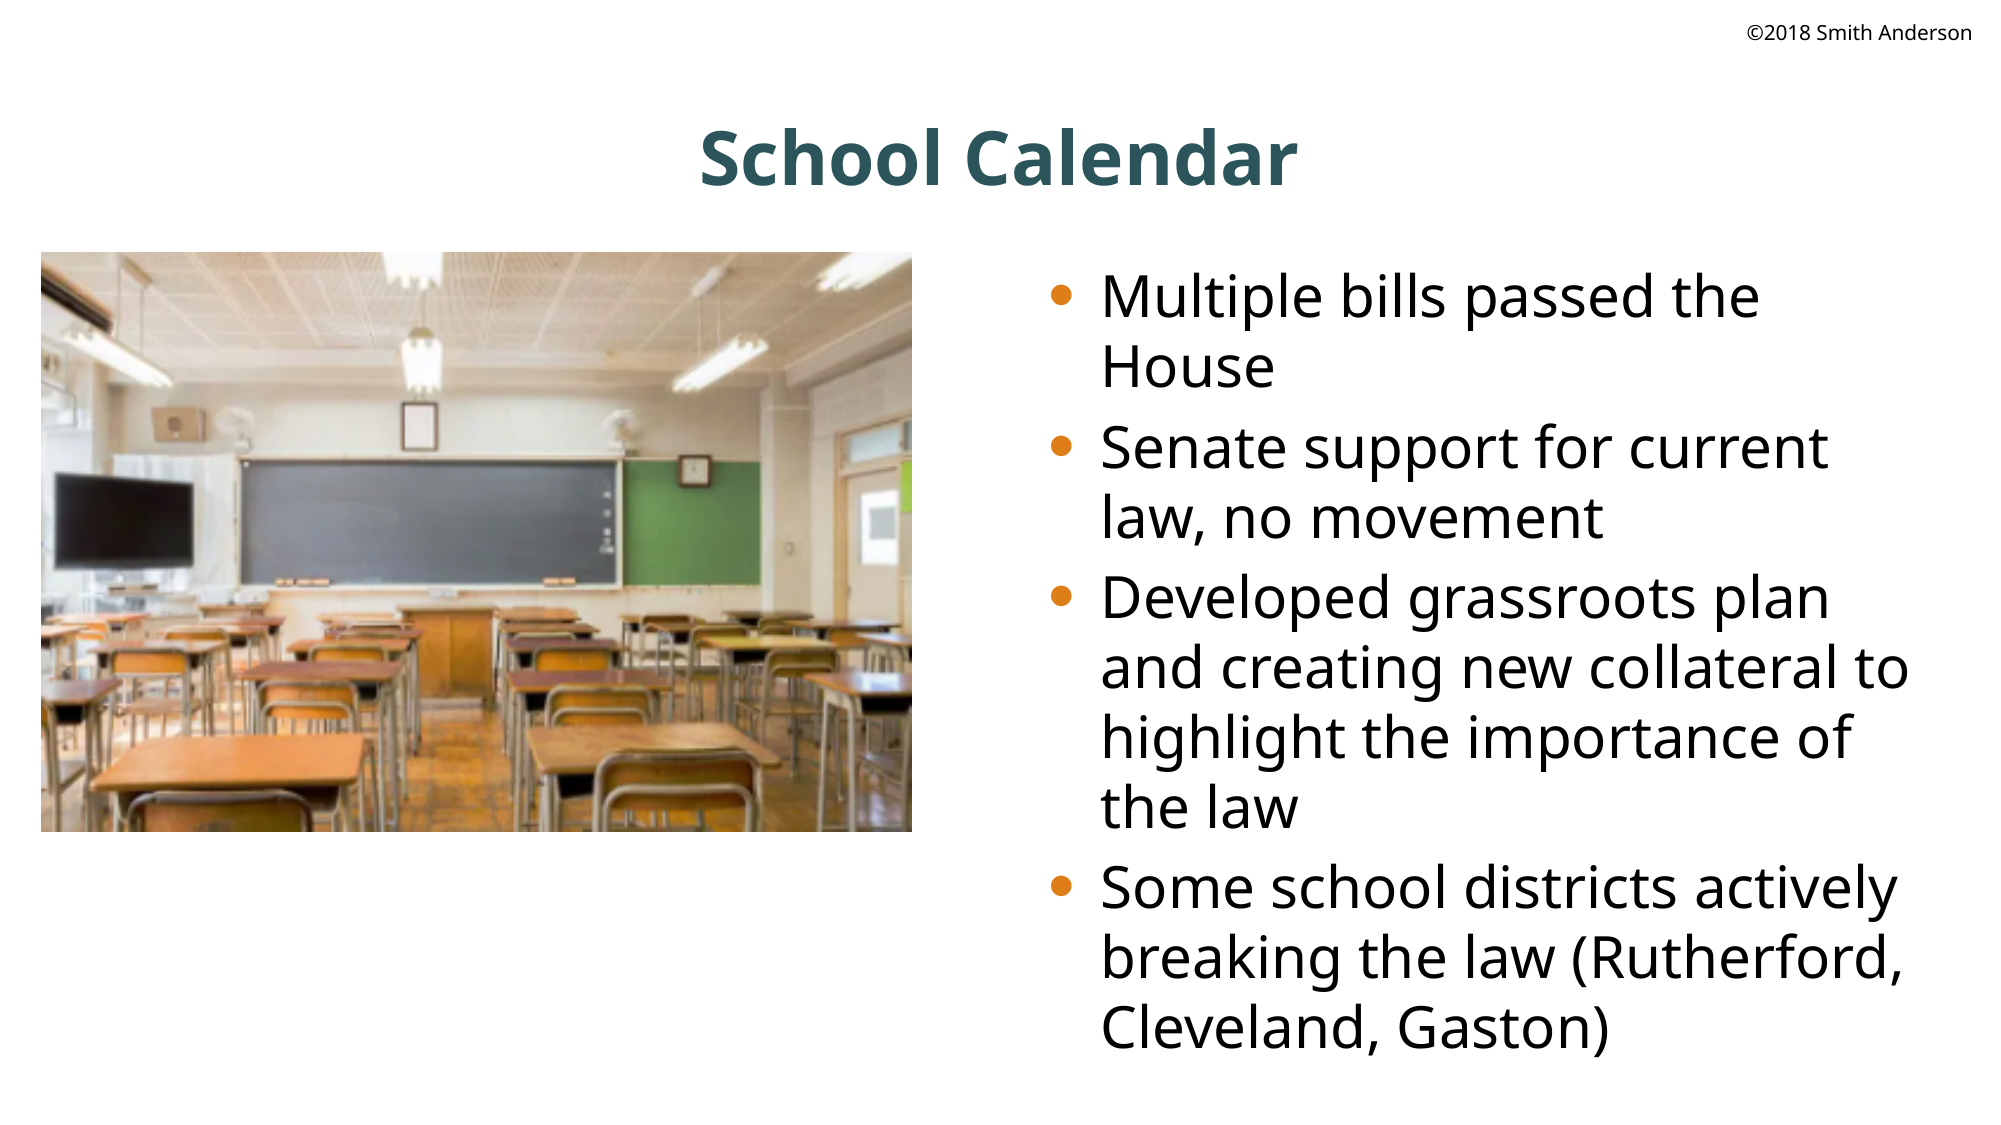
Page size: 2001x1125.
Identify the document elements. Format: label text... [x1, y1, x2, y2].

title School Calendar [269, 102, 1731, 253]
picture [41, 251, 912, 832]
text_box Multiple bills passed the House Senate support for current law, no movement Developed grassroots plan and creating new collateral to highlight the importance of the law Some school districts actively breaking the law (Rutherford, Cleveland, Gaston) [1033, 252, 1959, 1099]
